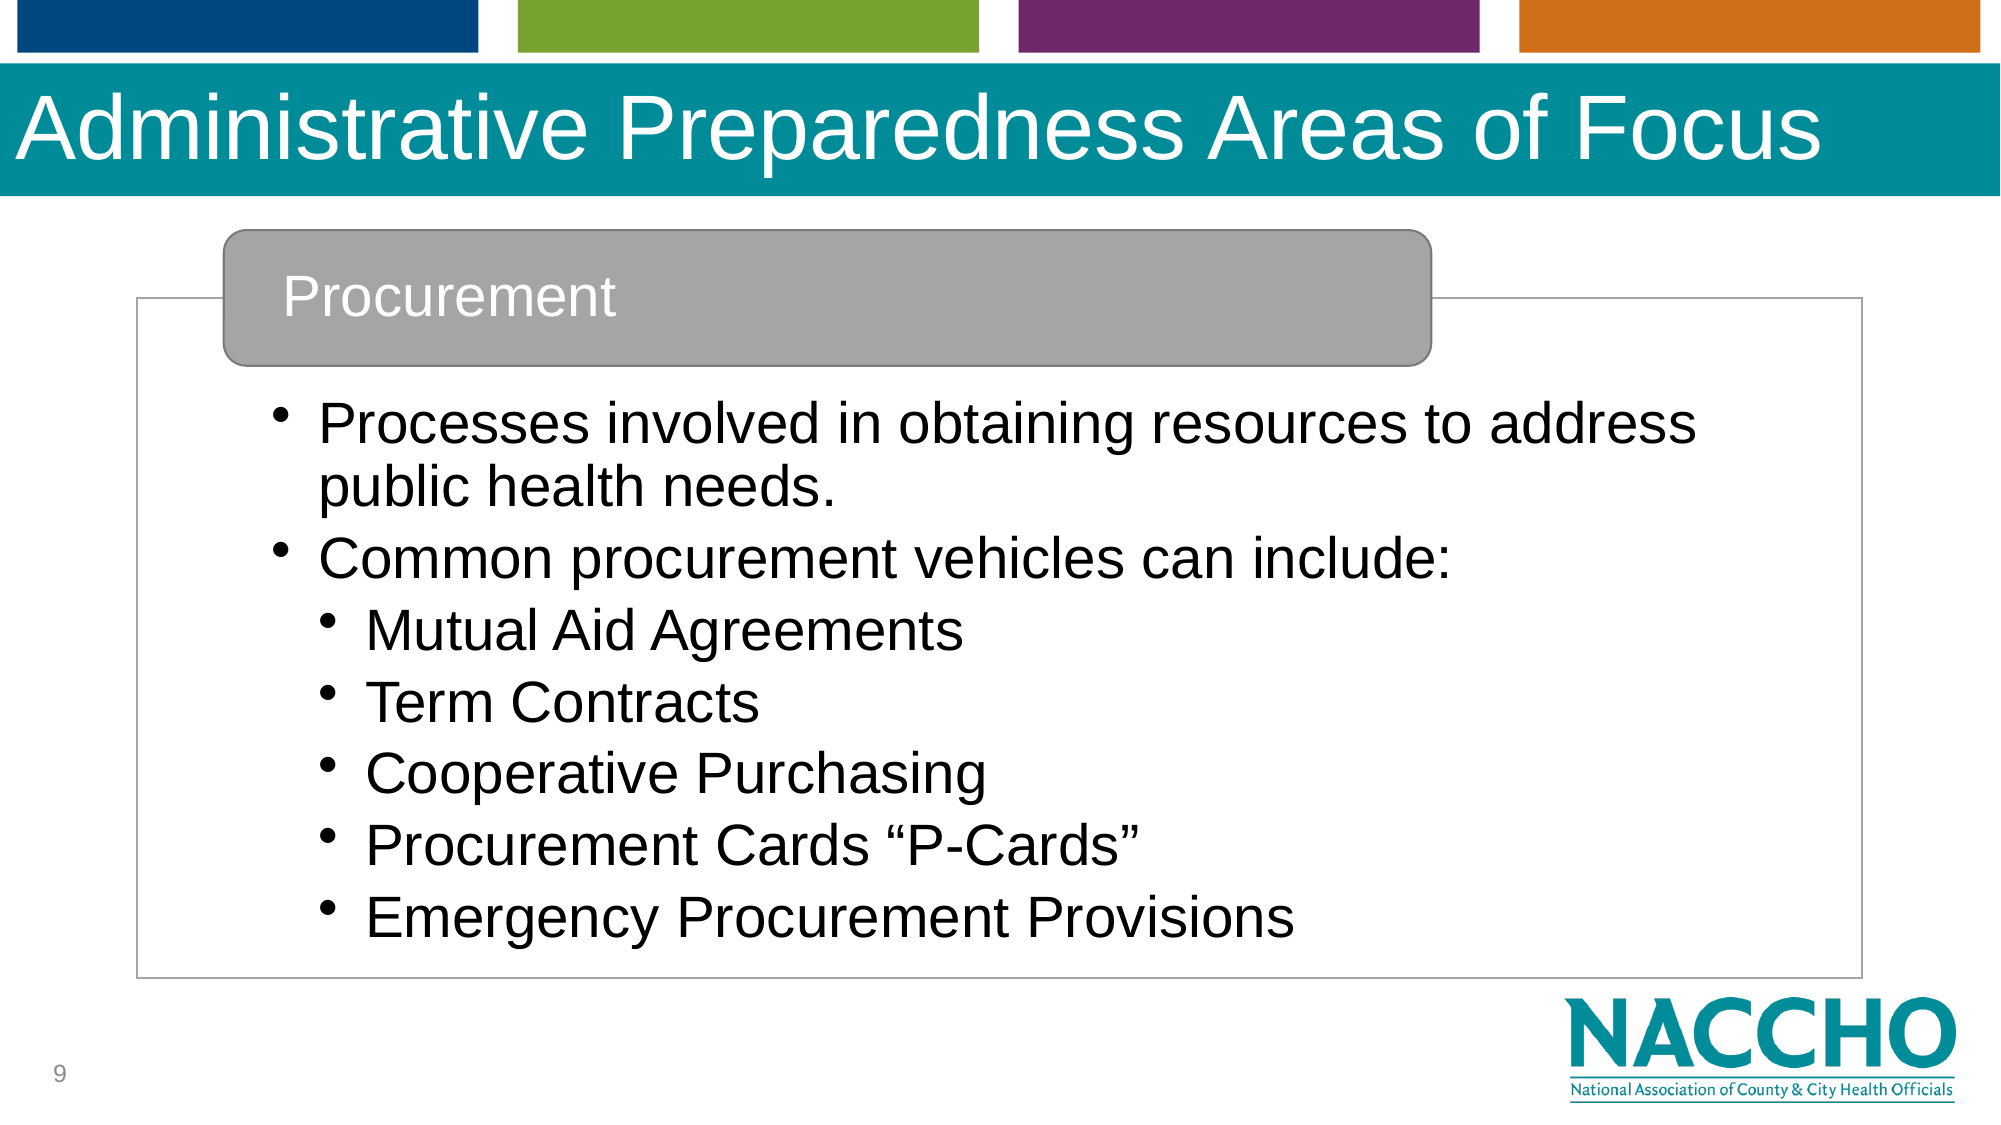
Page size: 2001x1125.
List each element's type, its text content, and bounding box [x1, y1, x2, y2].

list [137, 222, 1863, 986]
picture [1564, 997, 1956, 1103]
slide_number 9 [38, 1042, 489, 1103]
title Administrative Preparedness Areas of Focus [0, 28, 2000, 232]
